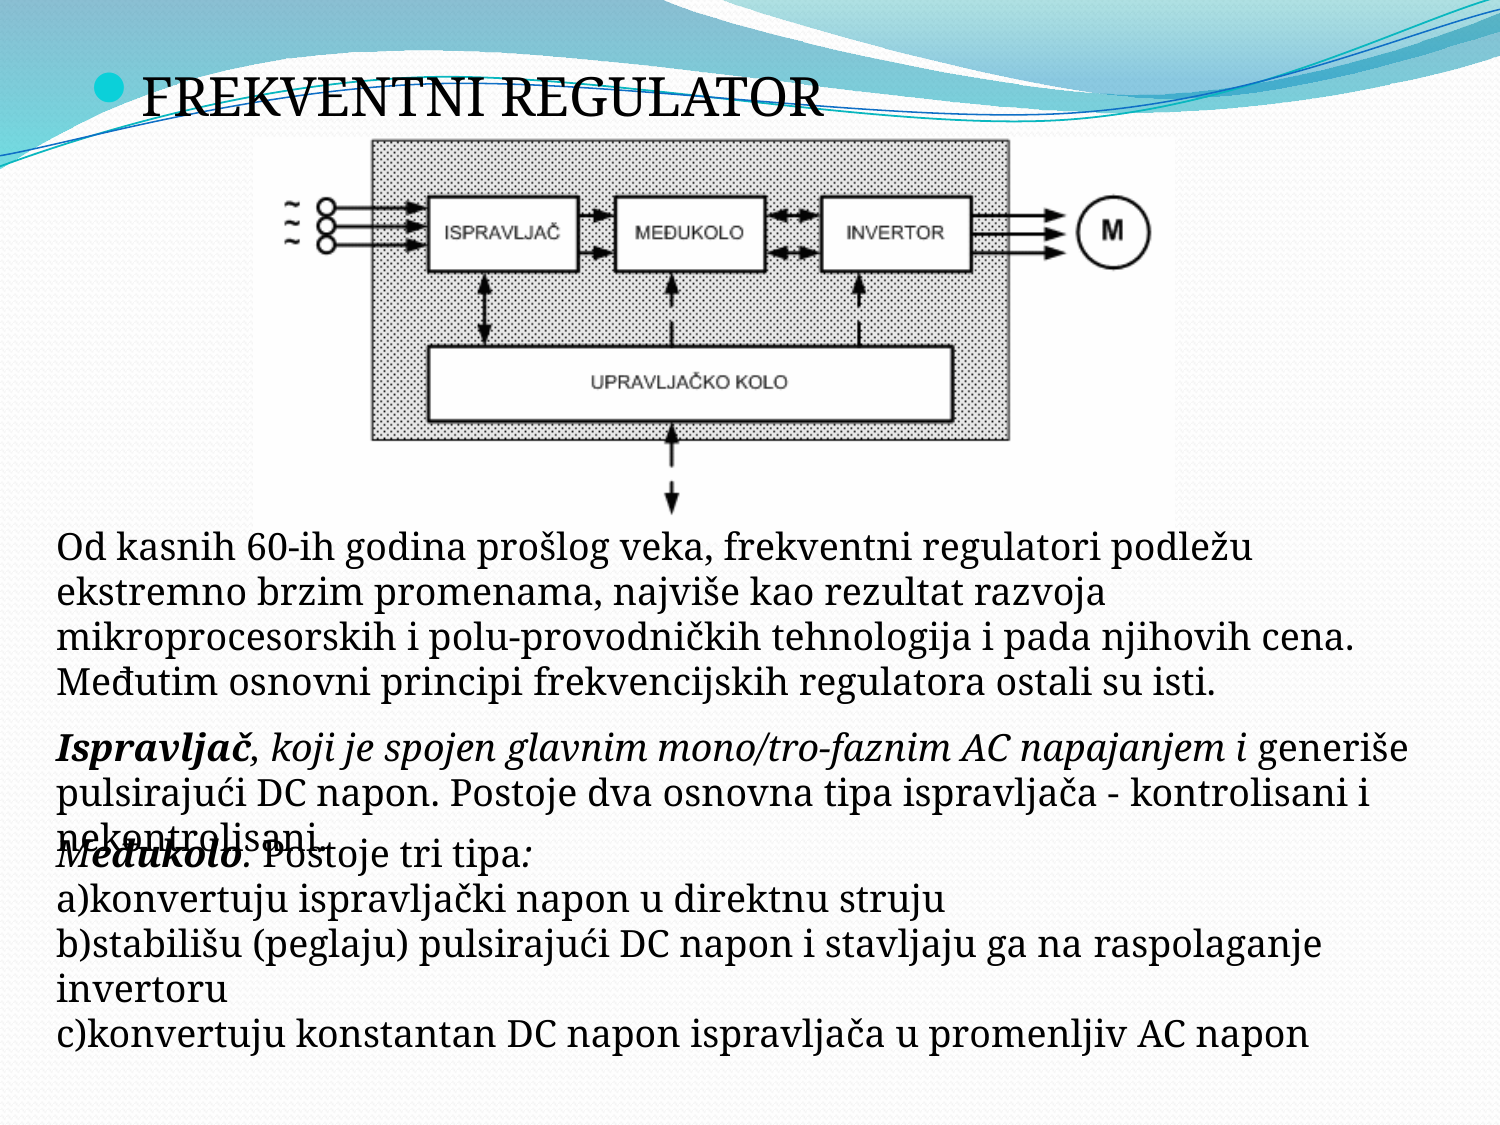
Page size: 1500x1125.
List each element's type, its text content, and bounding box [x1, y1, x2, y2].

list FREKVENTNI REGULATOR [75, 54, 1425, 716]
picture [253, 136, 1176, 542]
text_box Od kasnih 60-ih godina prošlog veka, frekventni regulatori podležu ekstremno brzim promenama, najviše kao rezultat razvoja mikroprocesorskih i polu-provodničkih tehnologija i pada njihovih cena. Međutim osnovni principi frekvencijskih regulatora ostali su isti. [41, 515, 1412, 710]
text_box Ispravljač, koji je spojen glavnim mono/tro-faznim AC napajanjem i generiše pulsirajući DC napon. Postoje dva osnovna tipa ispravljača - kontrolisani i nekontrolisani. [41, 716, 1500, 866]
text_box Međukolo. Postoje tri tipa: a)konvertuju ispravljački napon u direktnu struju b)stabilišu (peglaju) pulsirajući DC napon i stavljaju ga na raspolaganje invertoru c)konvertuju konstantan DC napon ispravljača u promenljiv AC napon [41, 822, 1436, 1062]
